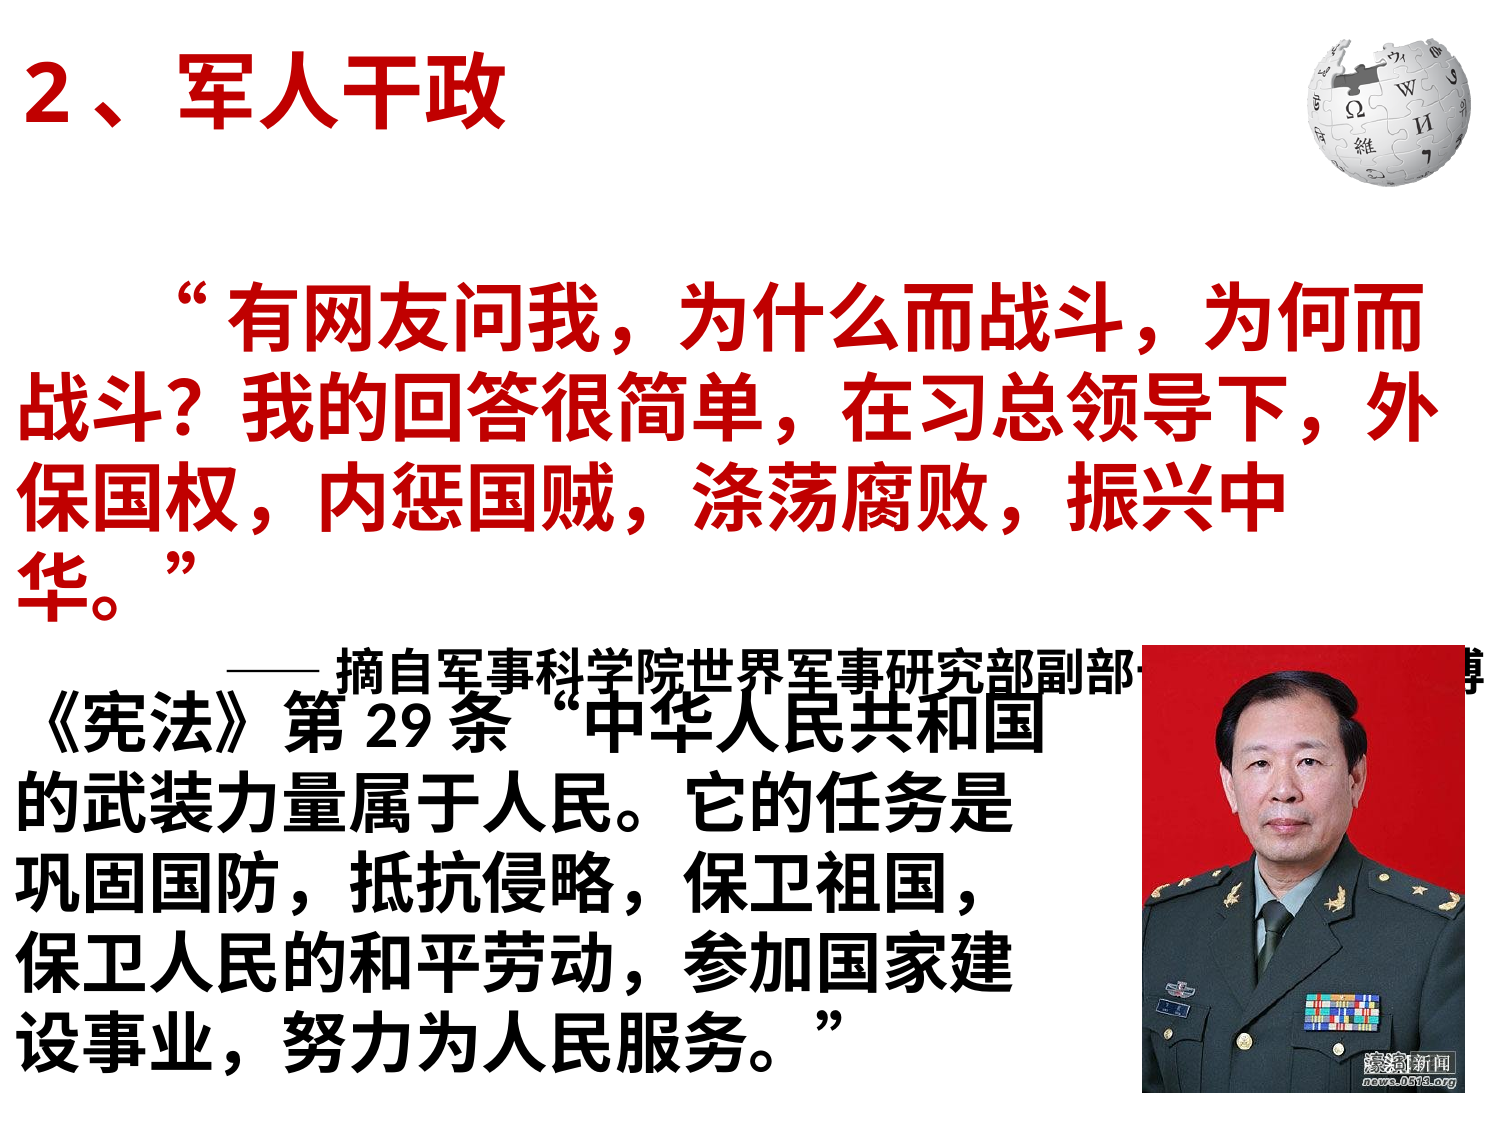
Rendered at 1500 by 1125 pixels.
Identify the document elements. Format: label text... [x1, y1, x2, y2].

picture [1142, 644, 1465, 1094]
picture [1303, 18, 1473, 188]
text_box 2、军人干政 [0, 1, 798, 177]
list “有网友问我，为什么而战斗，为何而战斗？我的回答很简单，在习总领导下，外保国权，内惩国贼，涤荡腐败，振兴中华。” ——摘自军事科学院世界军事研究部副部长罗援新浪微博 [0, 262, 1500, 1005]
text_box 《宪法》第29条“中华人民共和国的武装力量属于人民。它的任务是巩固国防，抵抗侵略，保卫祖国，保卫人民的和平劳动，参加国家建设事业，努力为人民服务。” [0, 673, 1069, 1089]
